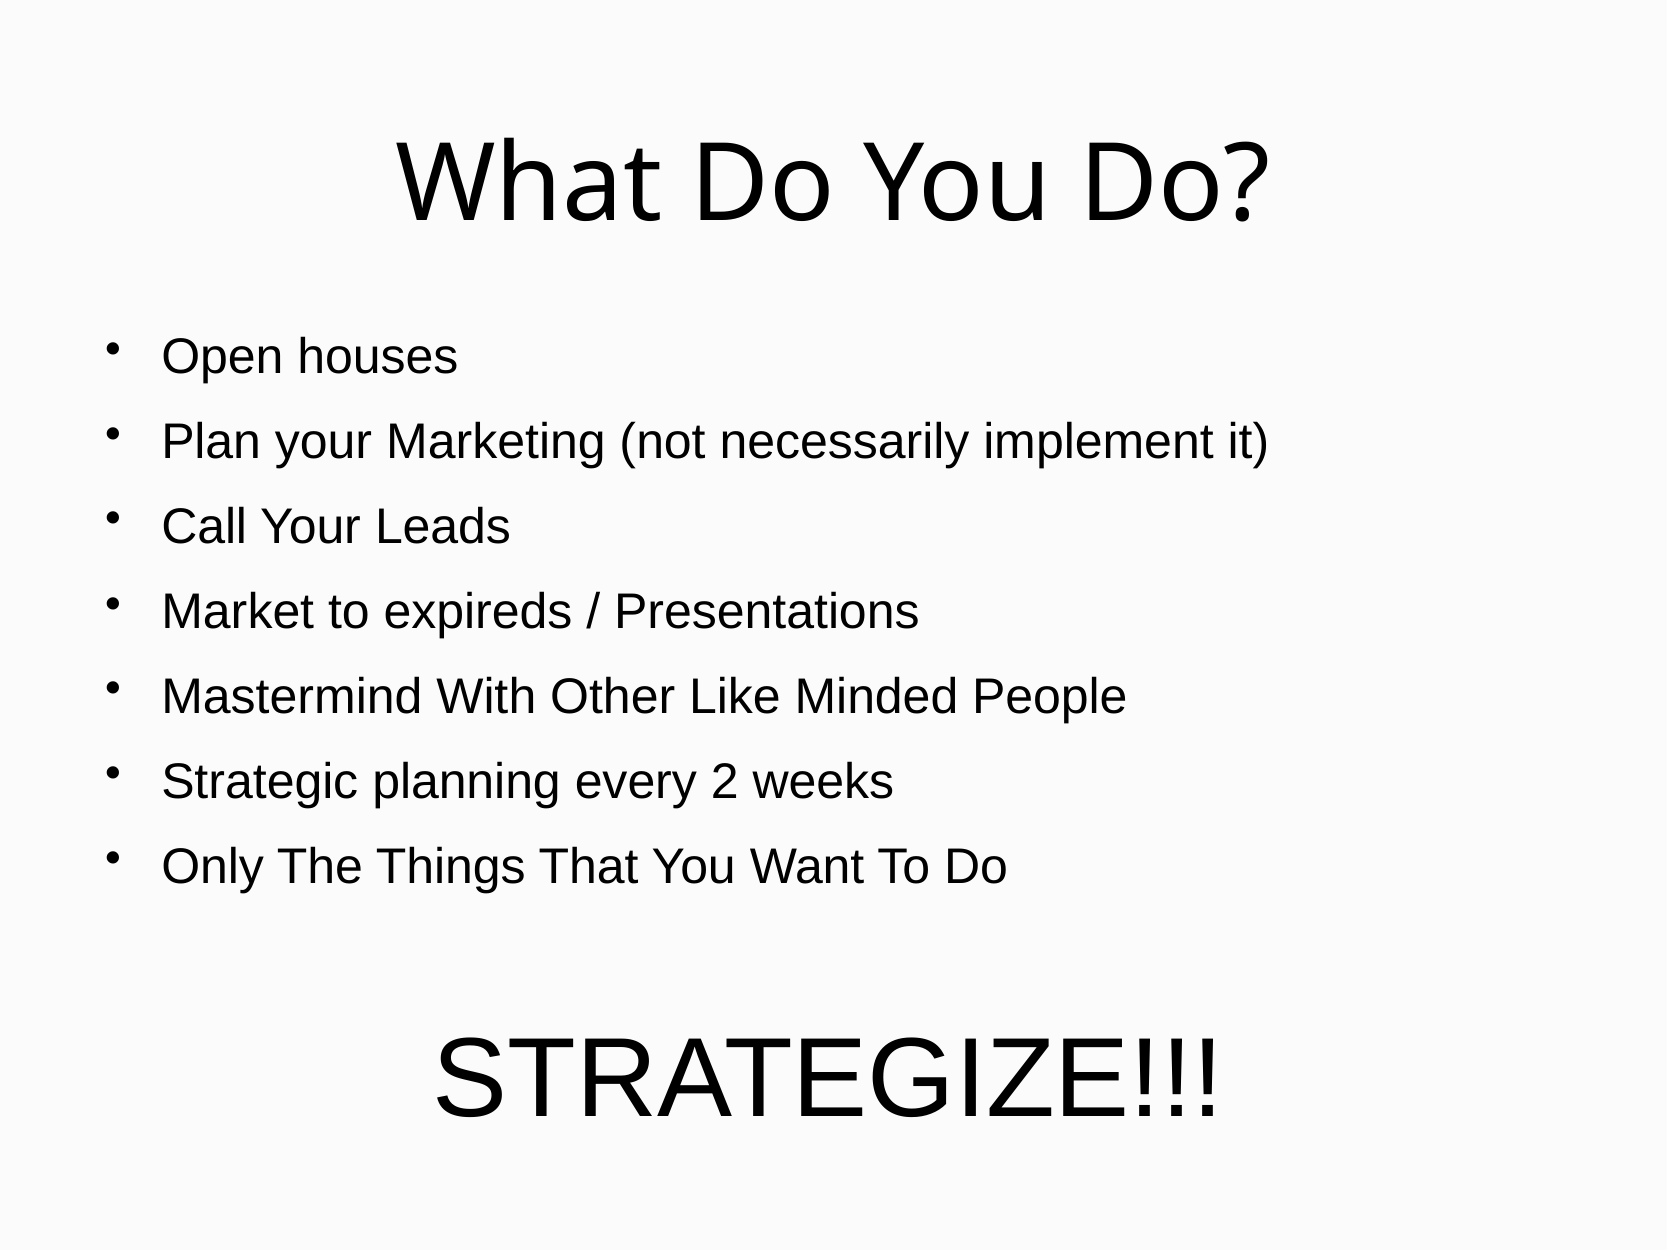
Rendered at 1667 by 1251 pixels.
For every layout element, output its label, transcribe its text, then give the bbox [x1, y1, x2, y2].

title What Do You Do? [108, 108, 1559, 271]
list Open houses Plan your Marketing (not necessarily implement it) Call Your Leads Market to expireds / Presentations Mastermind With Other Like Minded People Strategic planning every 2 weeks Only The Things That You Want To Do STRATEGIZE!!! [87, 300, 1559, 1163]
